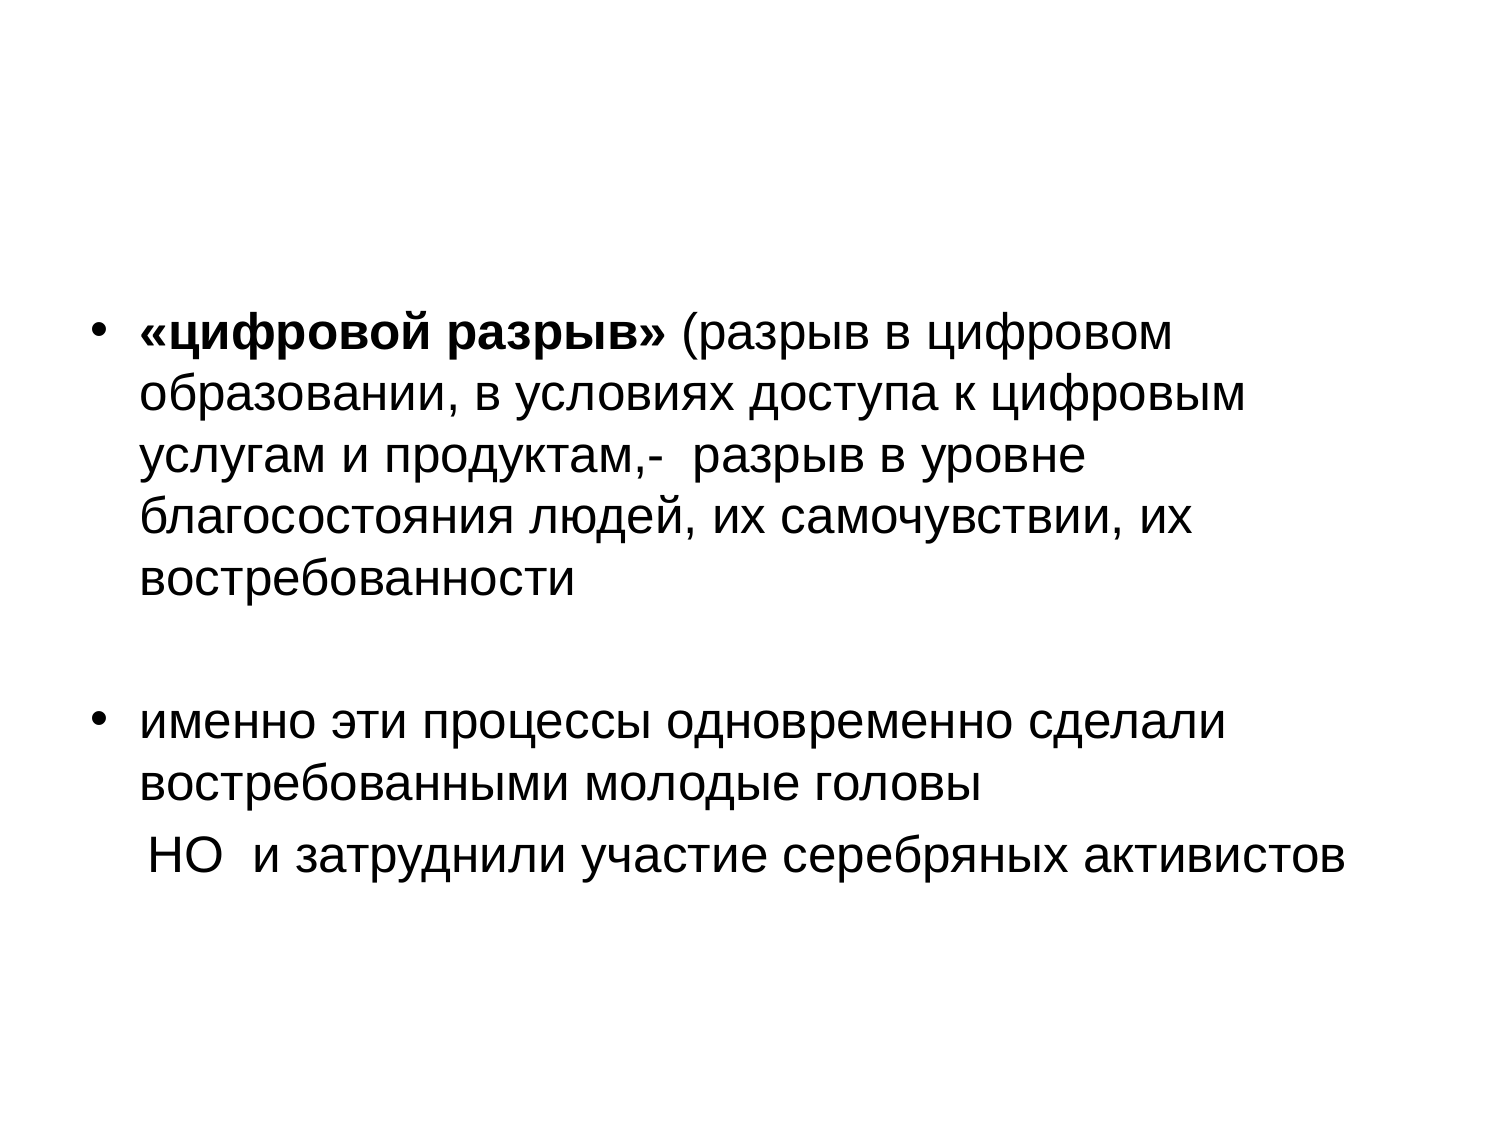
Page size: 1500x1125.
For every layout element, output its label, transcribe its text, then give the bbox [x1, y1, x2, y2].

list «цифровой разрыв» (разрыв в цифровом образовании, в условиях доступа к цифровым услугам и продуктам,- разрыв в уровне благосостояния людей, их самочувствии, их востребованности именно эти процессы одновременно сделали востребованными молодые головы НО и затруднили участие серебряных активистов [75, 262, 1425, 1005]
